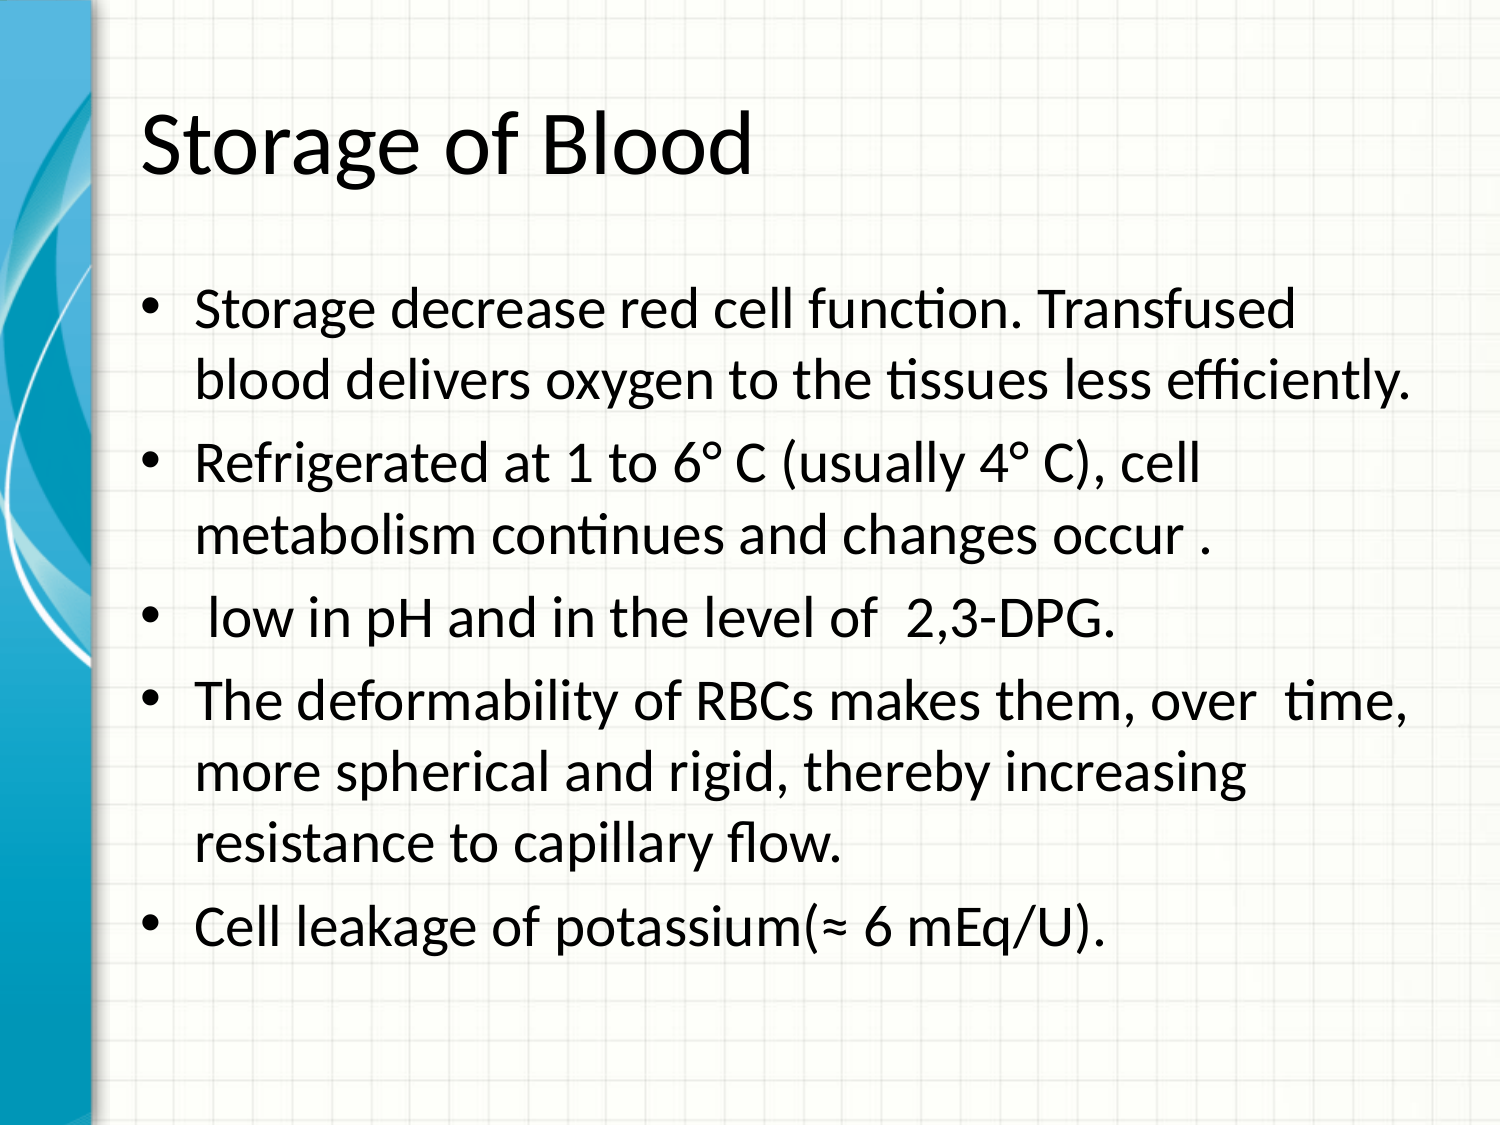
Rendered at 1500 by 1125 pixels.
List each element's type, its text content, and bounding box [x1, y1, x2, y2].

title Storage of Blood [125, 44, 1450, 232]
picture [0, 0, 1500, 1125]
list Storage decrease red cell function. Transfused blood delivers oxygen to the tissues less efficiently. Refrigerated at 1 to 6° C (usually 4° C), cell metabolism continues and changes occur . low in pH and in the level of 2,3-DPG. The deformability of RBCs makes them, over time, more spherical and rigid, thereby increasing resistance to capillary flow. Cell leakage of potassium(≈ 6 mEq/U). [125, 261, 1450, 967]
